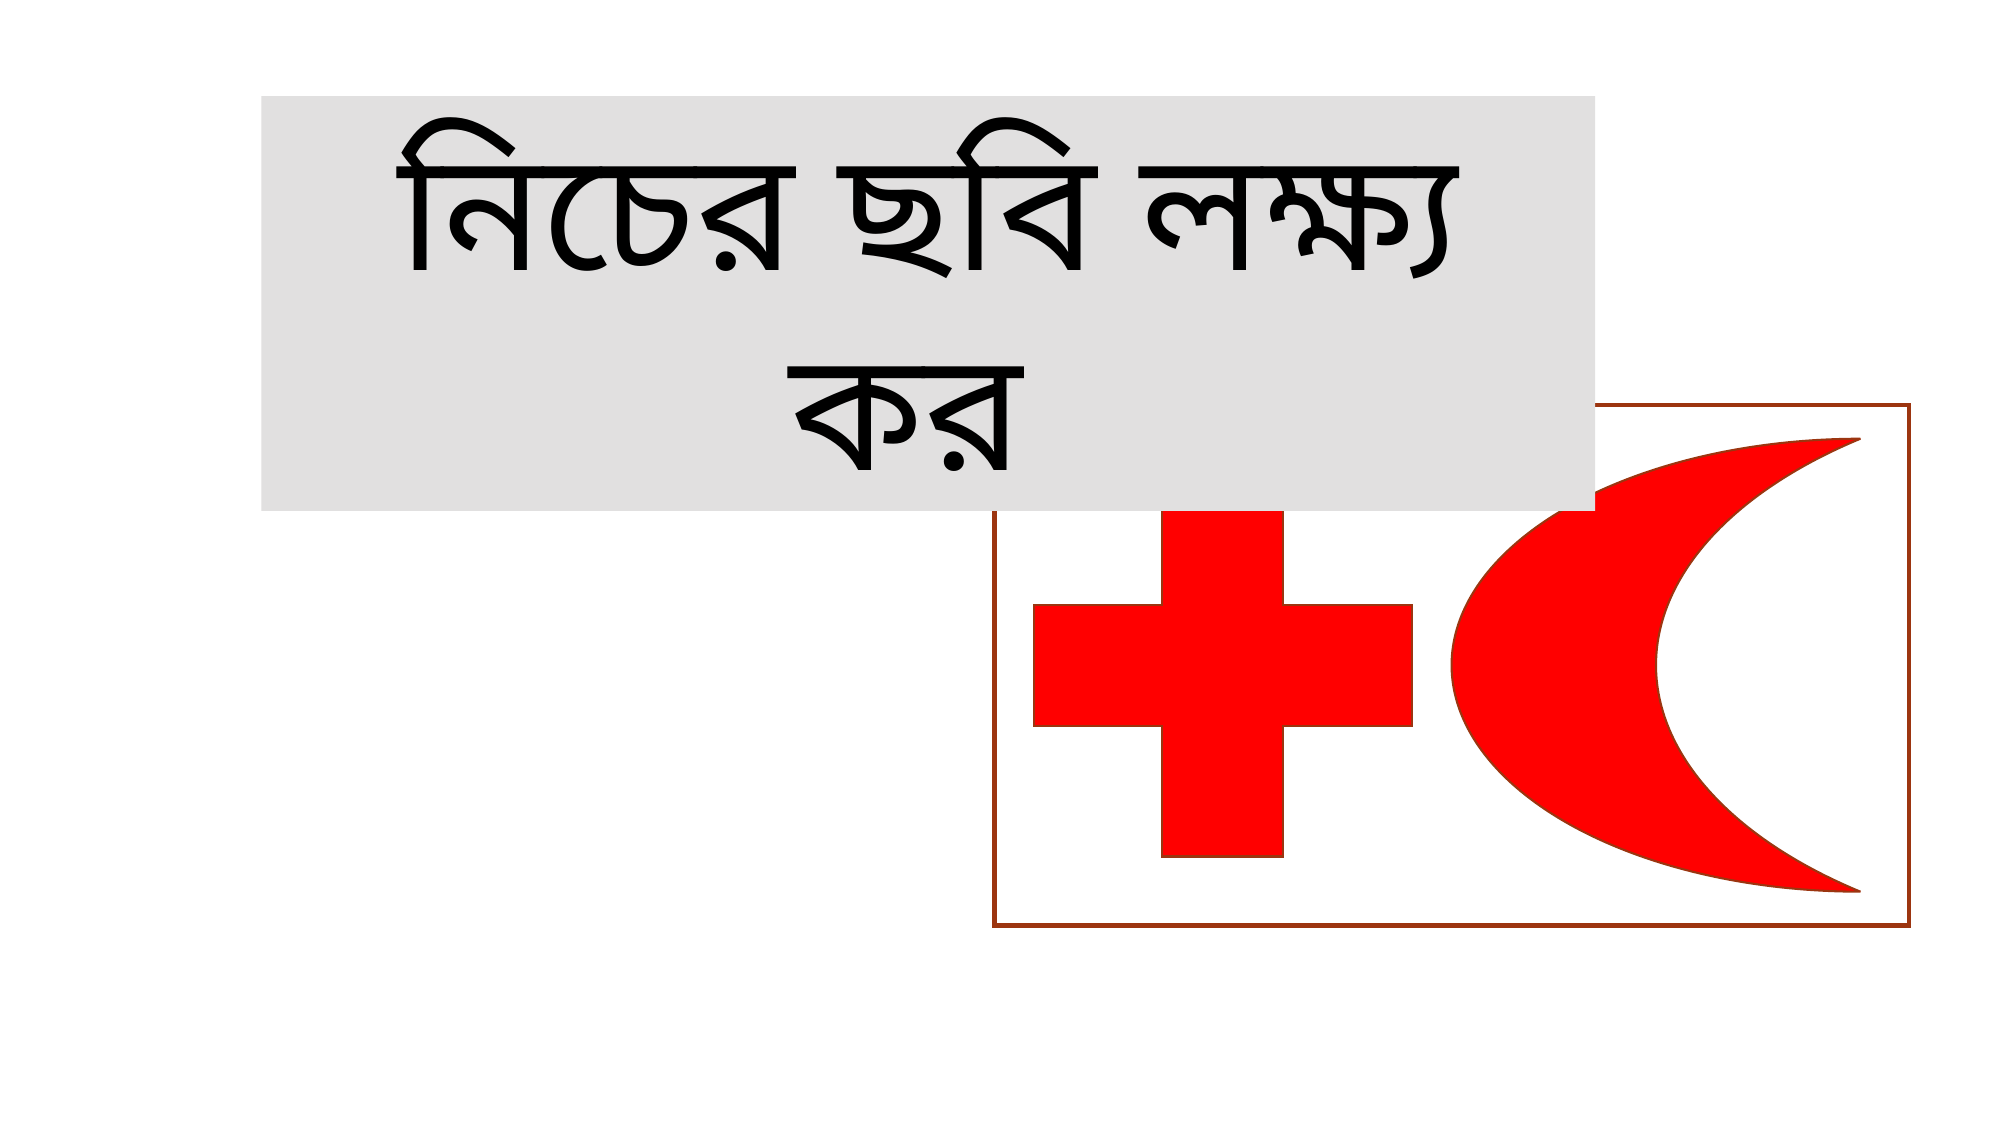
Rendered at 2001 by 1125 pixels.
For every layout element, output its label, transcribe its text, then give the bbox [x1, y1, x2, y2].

text_box [1450, 437, 1861, 893]
text_box নিচের ছবি লক্ষ্য কর [261, 96, 1596, 511]
text_box [993, 404, 1910, 926]
text_box [1033, 511, 1413, 858]
